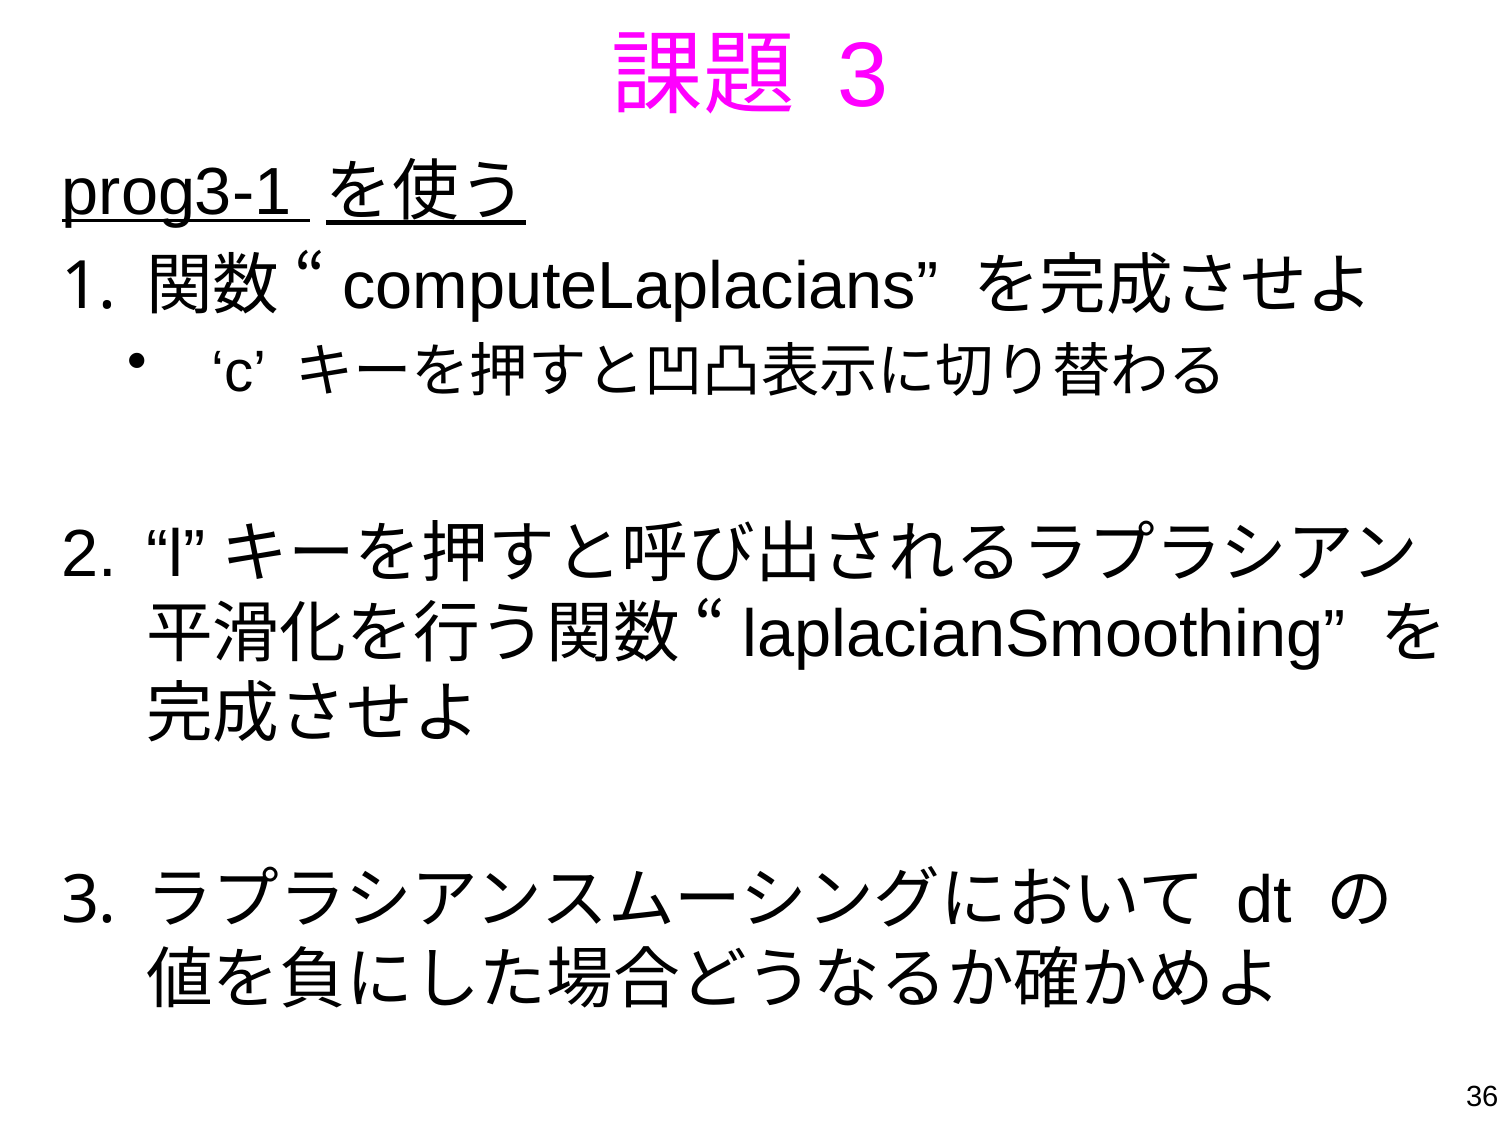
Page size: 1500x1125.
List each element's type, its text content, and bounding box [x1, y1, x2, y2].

list prog3-1 を使う 関数 “computeLaplacians” を完成させよ ‘c’ キーを押すと凹凸表示に切り替わる “l”キーを押すと呼び出されるラプラシアン平滑化を行う関数 “laplacianSmoothing” を完成させよ ラプラシアンスムーシングにおいて dt の値を負にした場合どうなるか確かめよ [46, 140, 1465, 1043]
slide_number 36 [1163, 1070, 1500, 1125]
title 課題 3 [75, 0, 1425, 140]
